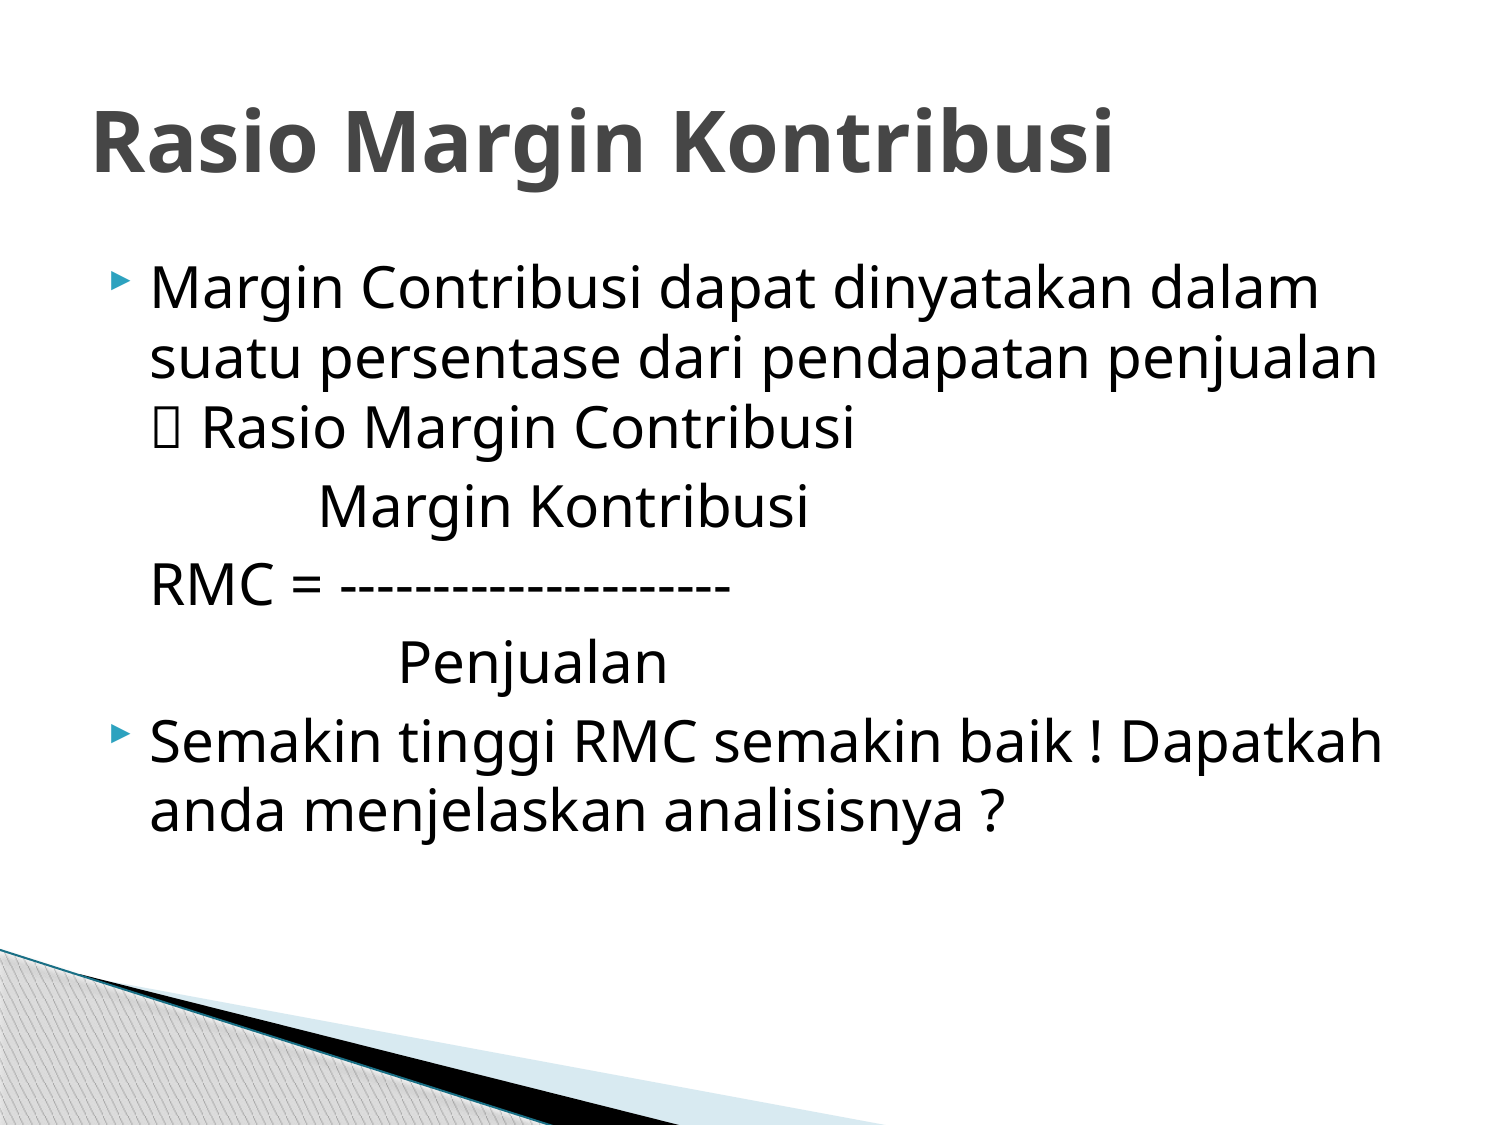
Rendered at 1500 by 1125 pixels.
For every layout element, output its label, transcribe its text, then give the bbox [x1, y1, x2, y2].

list Margin Contribusi dapat dinyatakan dalam suatu persentase dari pendapatan penjualan  Rasio Margin Contribusi Margin Kontribusi RMC = --------------------- Penjualan Semakin tinggi RMC semakin baik ! Dapatkah anda menjelaskan analisisnya ? [74, 242, 1426, 986]
title Rasio Margin Kontribusi [75, 45, 1425, 233]
